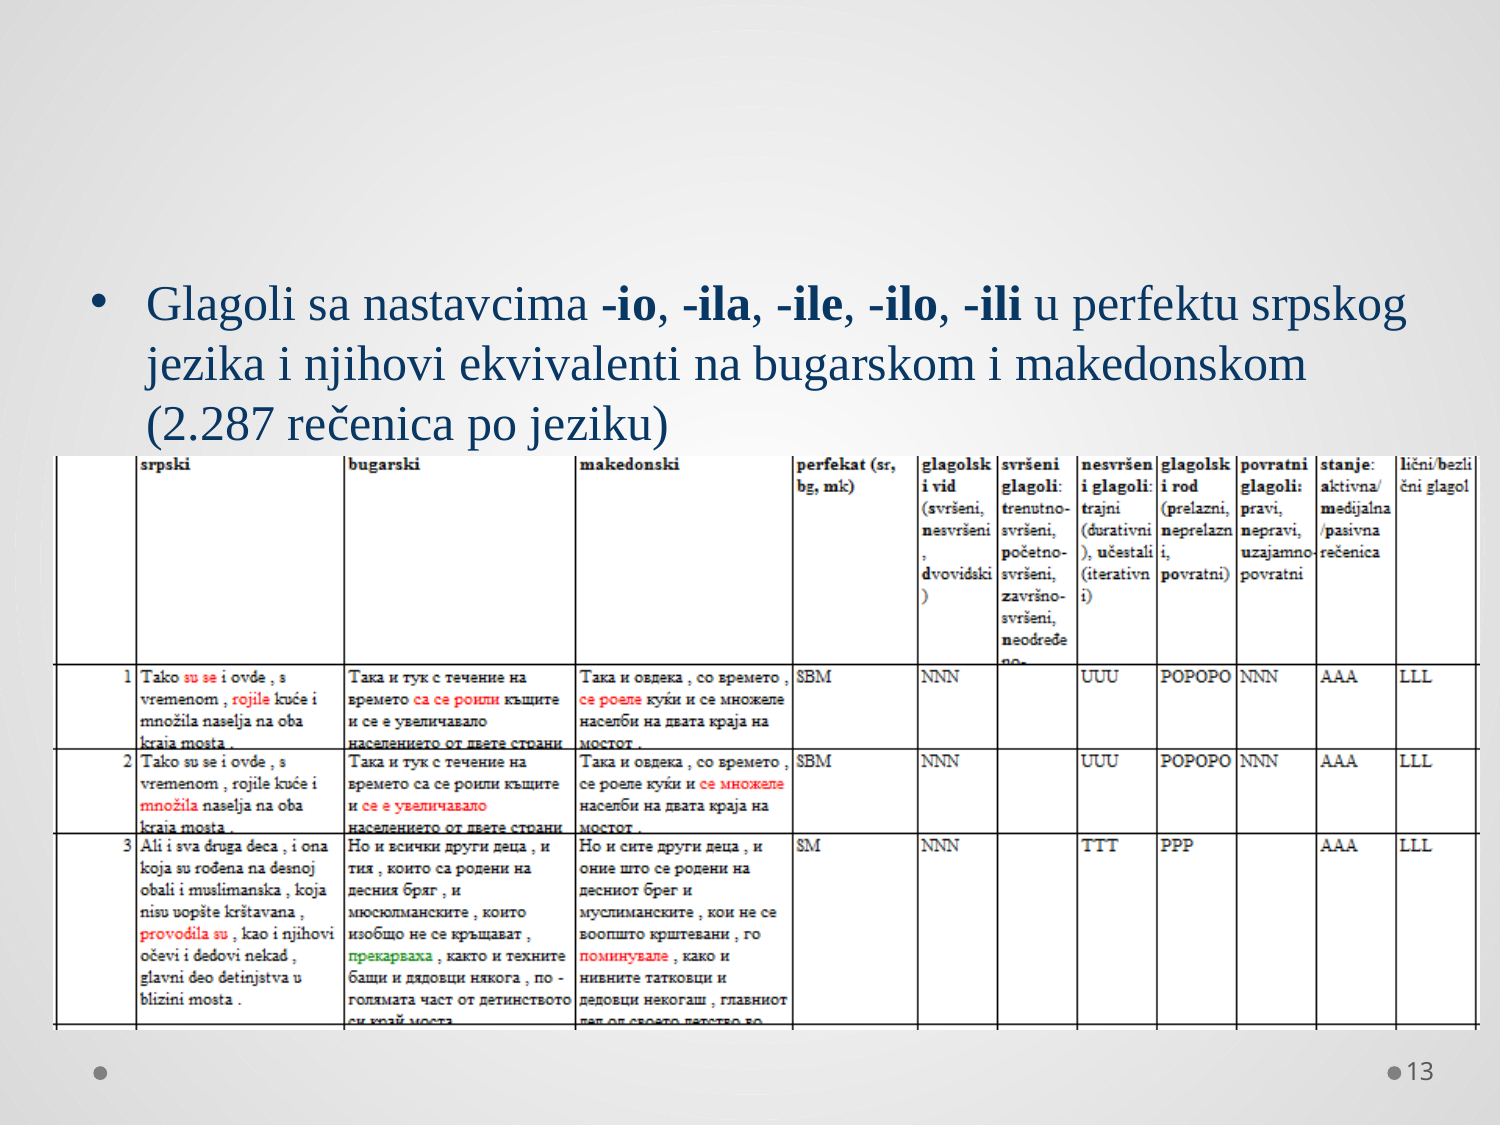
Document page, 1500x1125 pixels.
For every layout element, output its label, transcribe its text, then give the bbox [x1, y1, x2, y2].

picture [52, 455, 1480, 1030]
list Glagoli sa nastavcima -io, -ila, -ile, -ilo, -ili u perfektu srpskog jezika i njihovi ekvivalenti na bugarskom i makedonskom (2.287 rečenica po jeziku) [75, 262, 1425, 454]
slide_number 13 [1401, 1042, 1494, 1103]
